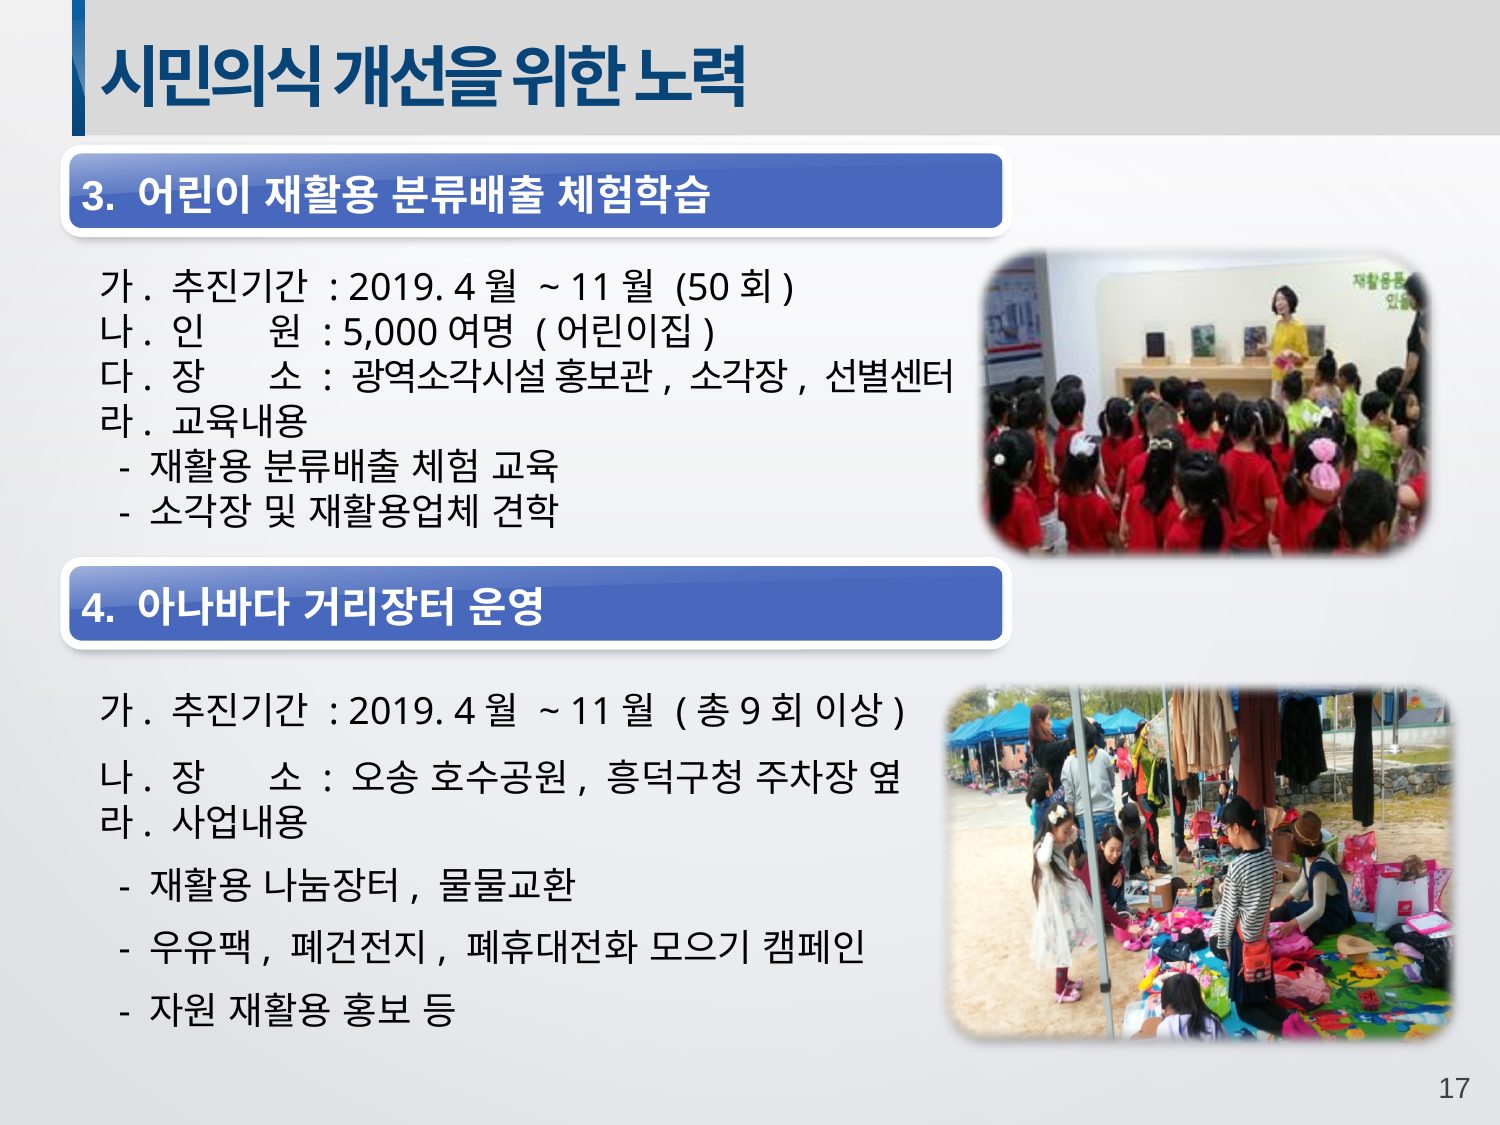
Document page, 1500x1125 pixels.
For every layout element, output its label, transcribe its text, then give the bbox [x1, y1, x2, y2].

text_box [1013, 259, 1421, 547]
picture [0, 0, 1500, 1125]
text_box 가. 추진기간 : 2019. 4월 ~ 11월 (50회) 나. 인 원 : 5,000여명 (어린이집) 다. 장 소 : 광역소각시설 홍보관, 소각장, 선별센터 라. 교육내용 - 재활용 분류배출 체험 교육 - 소각장 및 재활용업체 견학 [64, 255, 1046, 540]
list 시민의식 개선을 위한 노력 [84, 27, 1439, 111]
text_box [952, 694, 1443, 1032]
text_box 가. 추진기간 : 2019. 4월 ~ 11월 (총9회 이상) 나. 장 소 : 오송 호수공원, 흥덕구청 주차장 옆 라. 사업내용 - 재활용 나눔장터, 물물교환 - 우유팩, 폐건전지, 폐휴대전화 모으기 캠페인 - 자원 재활용 홍보 등 [64, 656, 1081, 1040]
text_box 4. 아나바다 거리장터 운영 [62, 559, 1010, 648]
text_box 3. 어린이 재활용 분류배출 체험학습 [62, 146, 1010, 235]
